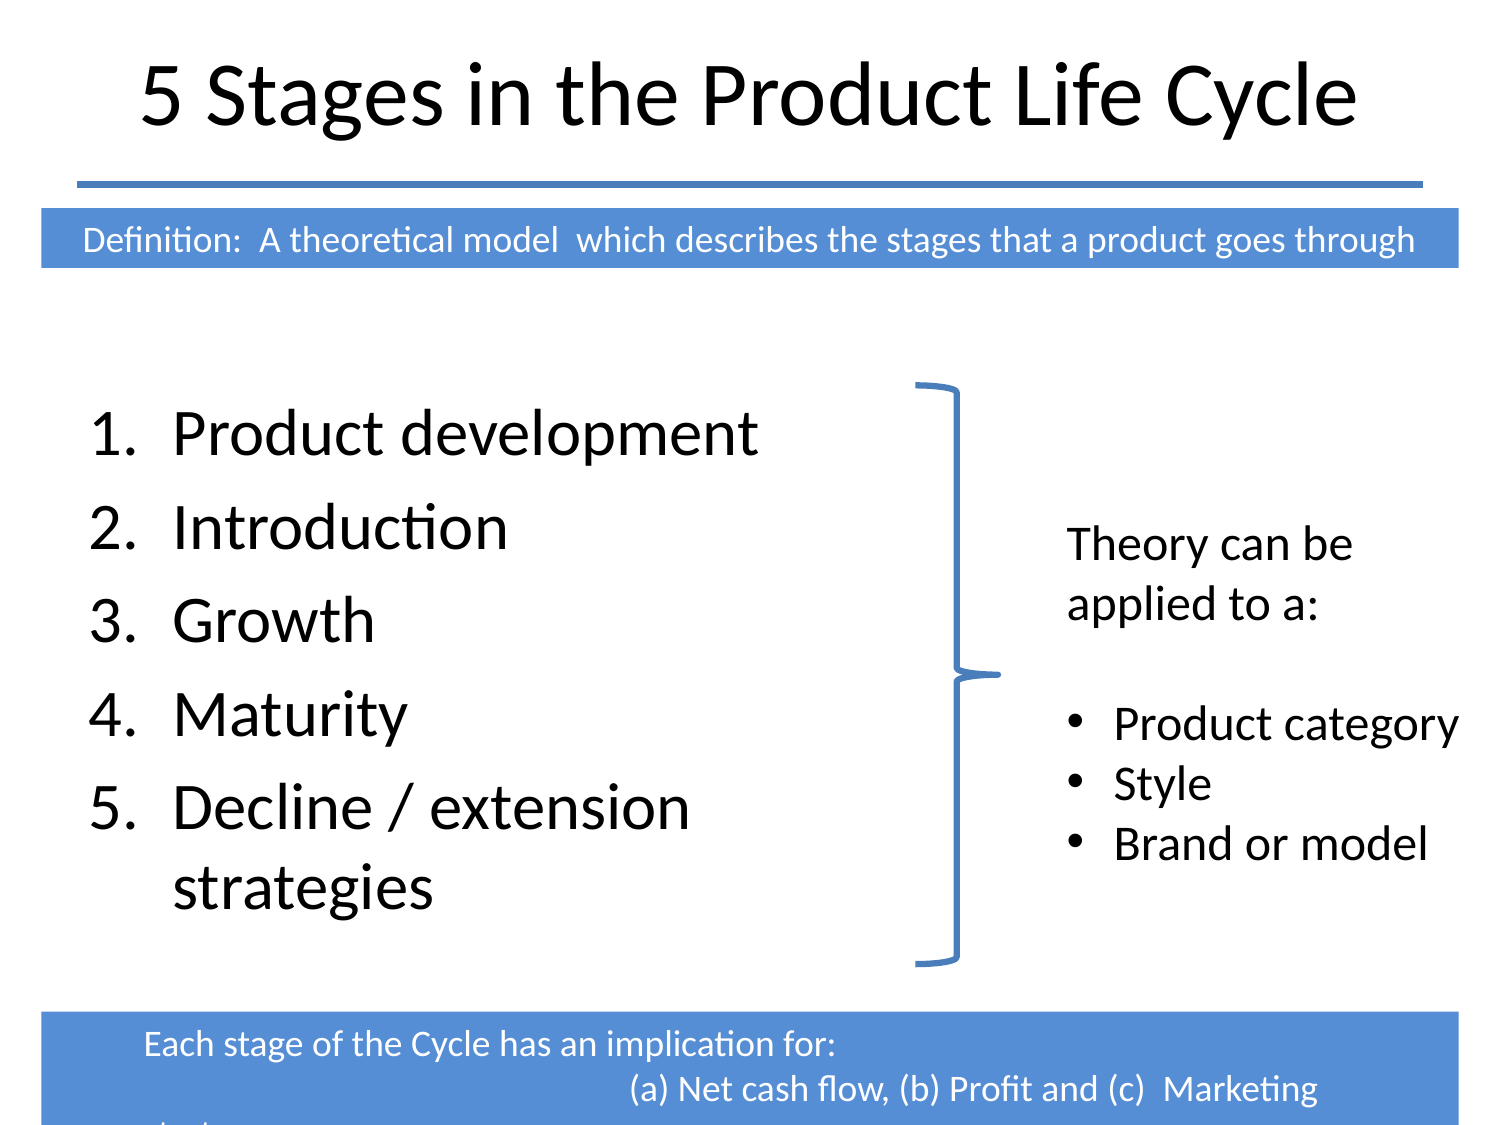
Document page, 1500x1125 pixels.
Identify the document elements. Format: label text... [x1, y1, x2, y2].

text_box [915, 384, 999, 965]
text_box Definition: A theoretical model which describes the stages that a product goes through [41, 208, 1459, 268]
title 5 Stages in the Product Life Cycle [75, 0, 1425, 183]
text_box Theory can be applied to a: Product category Style Brand or model [1051, 503, 1478, 879]
list Product development Introduction Growth Maturity Decline / extension strategies [73, 381, 914, 977]
text_box Each stage of the Cycle has an implication for: (a) Net cash flow, (b) Profit and (c) Marketing strategy [41, 1011, 1459, 1125]
